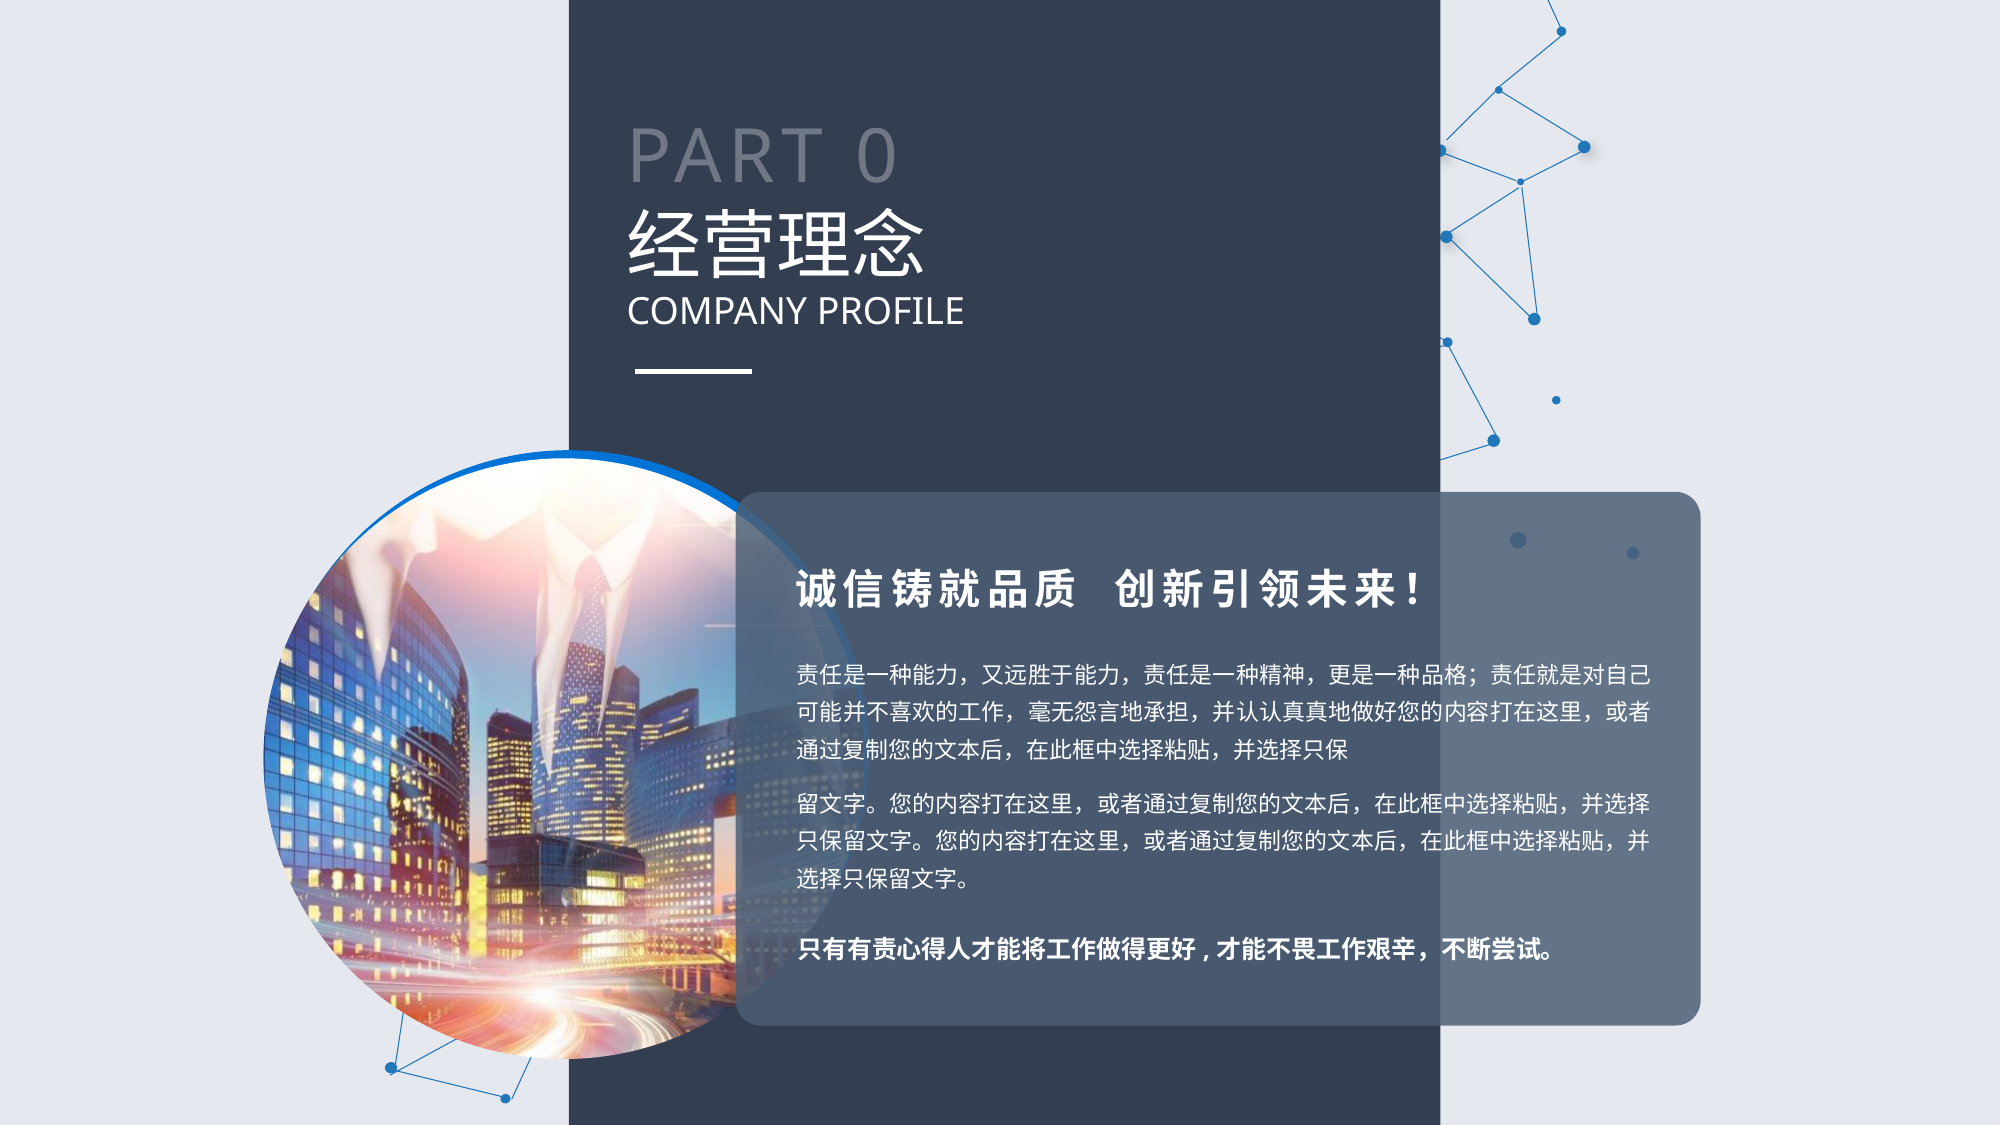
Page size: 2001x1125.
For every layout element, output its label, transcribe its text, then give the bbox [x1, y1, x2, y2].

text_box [263, 450, 870, 1060]
text_box 责任是一种能力，又远胜于能力，责任是一种精神，更是一种品格；责任就是对自己可能并不喜欢的工作，毫无怨言地承担，并认认真真地做好您的内容打在这里，或者通过复制您的文本后，在此框中选择粘贴，并选择只保 留文字。您的内容打在这里，或者通过复制您的文本后，在此框中选择粘贴，并选择只保留文字。您的内容打在这里，或者通过复制您的文本后，在此框中选择粘贴，并选择只保留文字。 [870, 642, 1667, 900]
text_box 只有有责心得人才能将工作做得更好,才能不畏工作艰辛，不断尝试。 [870, 910, 1739, 971]
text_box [611, 99, 1278, 372]
text_box [870, 490, 1702, 555]
text_box [870, 971, 1702, 1027]
text_box 诚信铸就品质 创新引领未来！ [870, 555, 1737, 621]
text_box [870, 621, 1702, 910]
